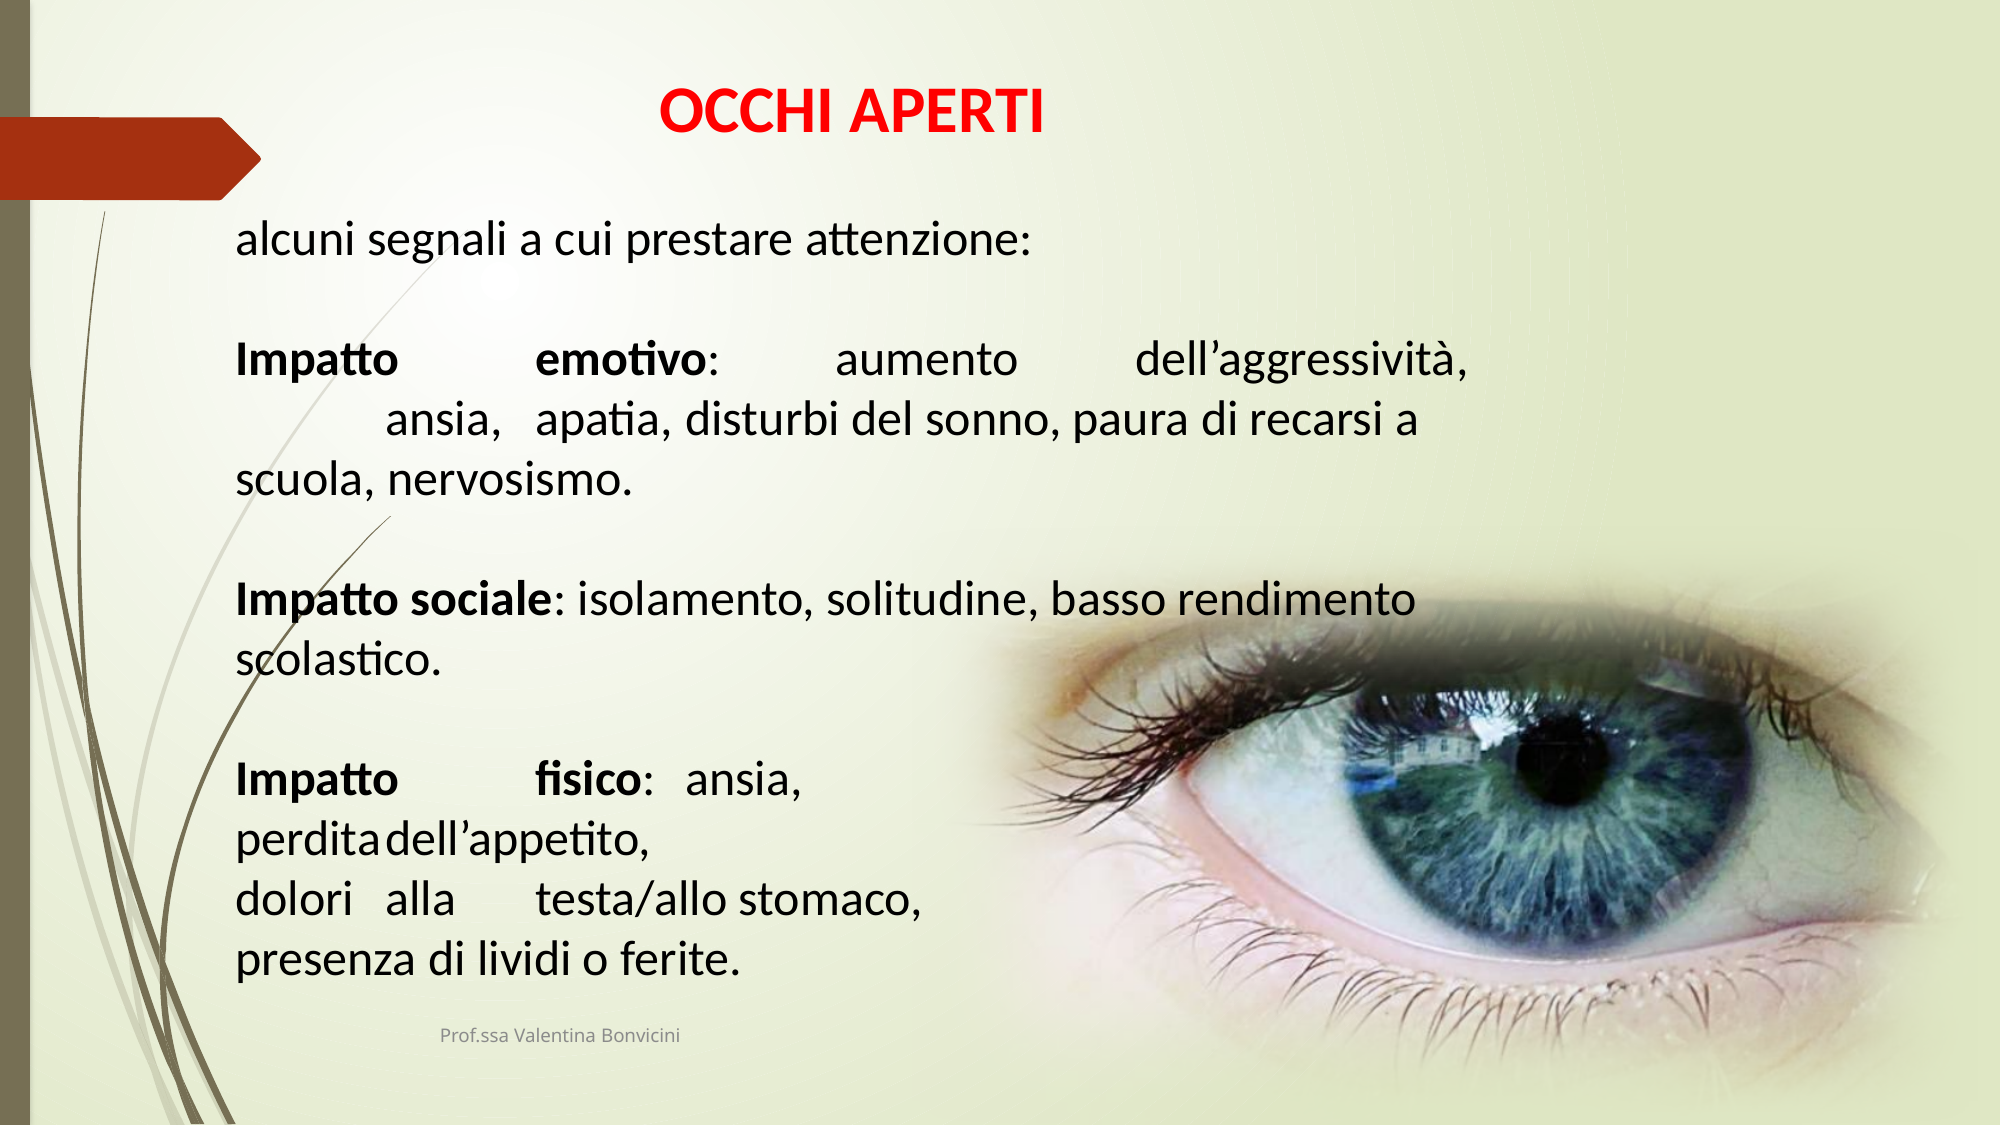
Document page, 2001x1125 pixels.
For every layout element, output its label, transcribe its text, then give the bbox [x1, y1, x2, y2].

text_box OCCHI APERTI alcuni segnali a cui prestare attenzione: Impatto emotivo: aumento dell’aggressività, ansia, apatia, disturbi del sonno, paura di recarsi a scuola, nervosismo. Impatto sociale: isolamento, solitudine, basso rendimento scolastico. Impatto fisico: ansia, perdita dell’appetito, dolori alla testa/allo stomaco, presenza di lividi o ferite. [220, 58, 1500, 994]
picture [912, 525, 1978, 1125]
footer Prof.ssa Valentina Bonvicini [424, 1006, 907, 1067]
